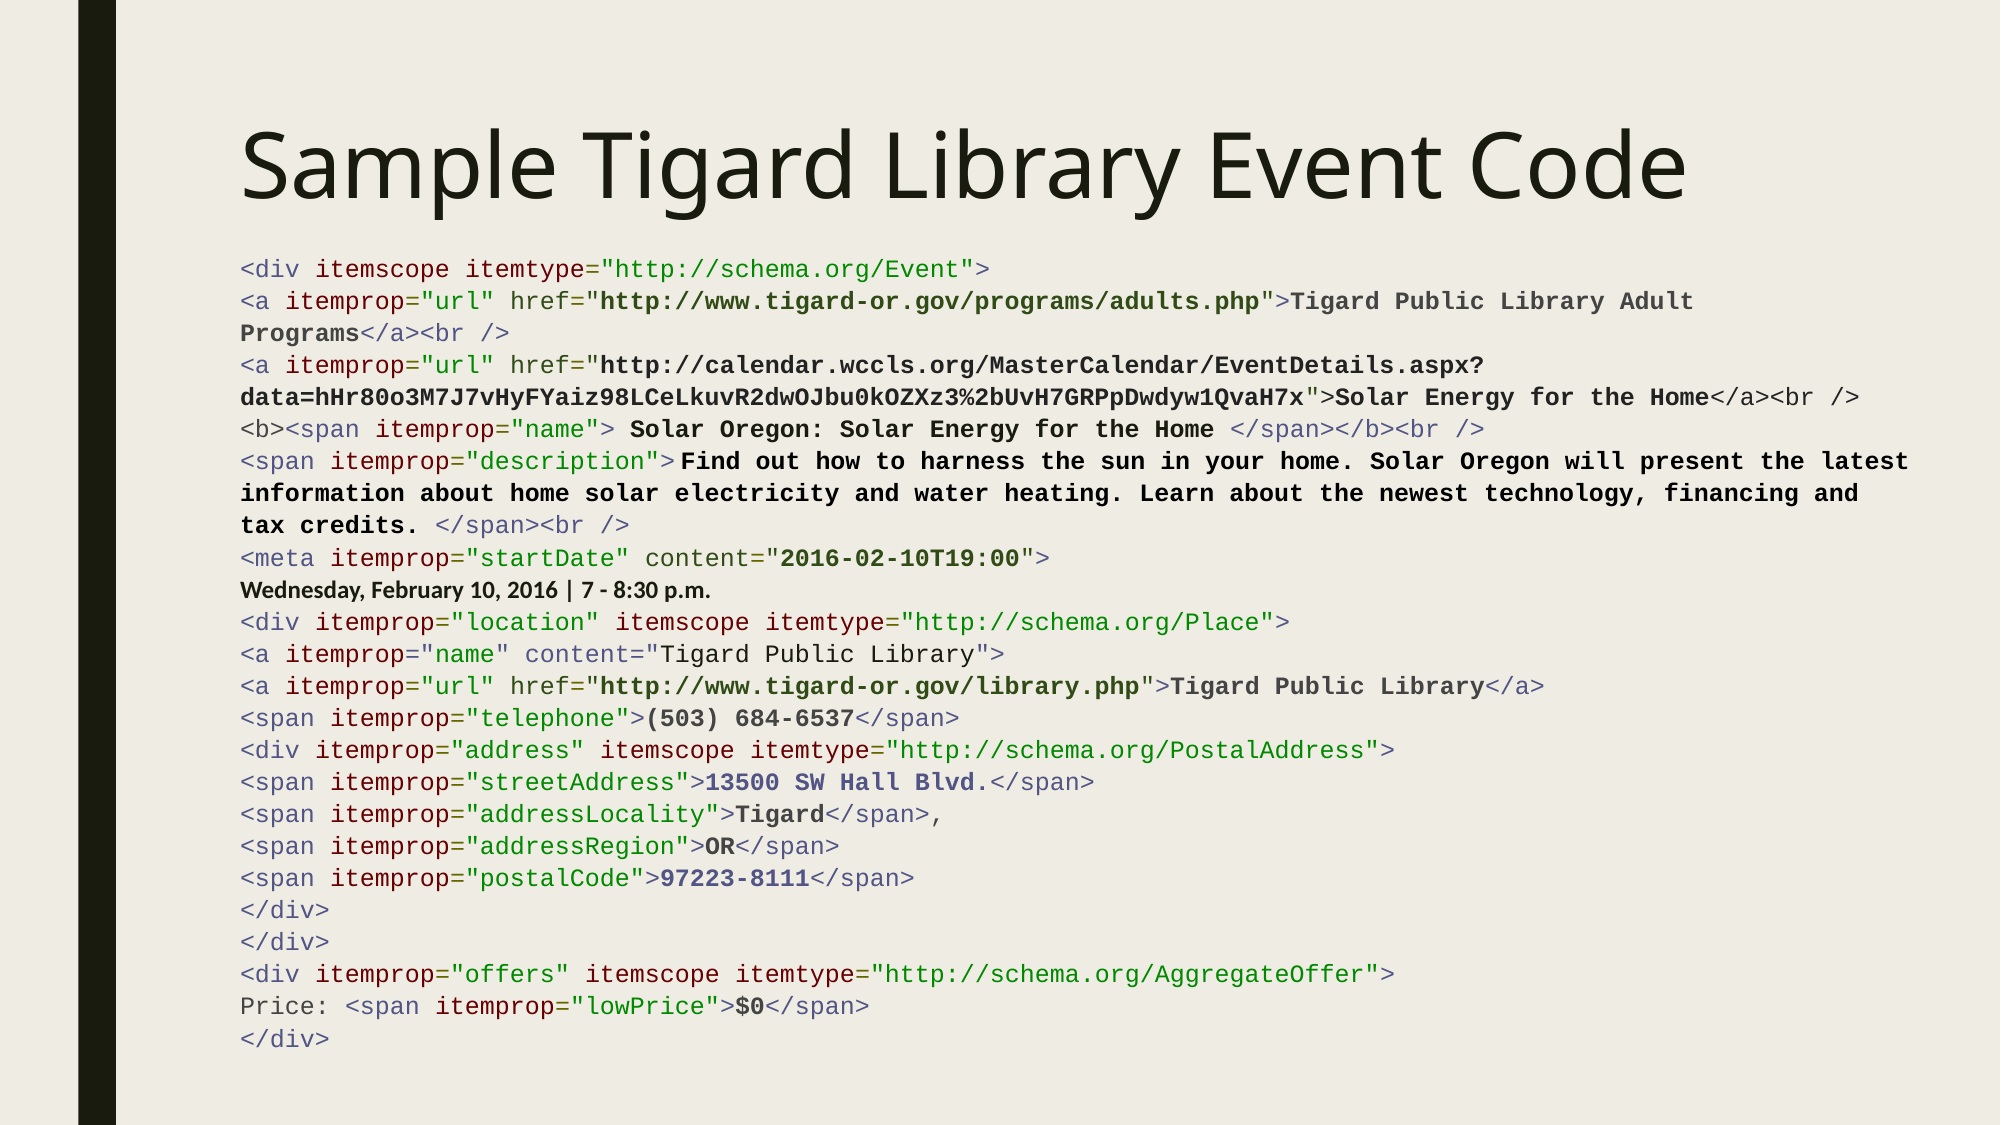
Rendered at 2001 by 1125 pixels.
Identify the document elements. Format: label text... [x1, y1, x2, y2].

list <div itemscope itemtype="http://schema.org/Event"> <a itemprop="url" href="http://www.tigard-or.gov/programs/adults.php">Tigard Public Library Adult Programs</a><br /> <a itemprop="url" href="http://calendar.wccls.org/MasterCalendar/EventDetails.aspx?data=hHr80o3M7J7vHyFYaiz98LCeLkuvR2dwOJbu0kOZXz3%2bUvH7GRPpDwdyw1QvaH7x">Solar Energy for the Home</a><br /> <b><span itemprop="name"> Solar Oregon: Solar Energy for the Home </span></b><br /> <span itemprop="description"> Find out how to harness the sun in your home. Solar Oregon will present the latest information about home solar electricity and water heating. Learn about the newest technology, financing and tax credits. </span><br /> <meta itemprop="startDate" content="2016-02-10T19:00"> Wednesday, February 10, 2016 | 7 - 8:30 p.m. <div itemprop="location" itemscope itemtype="http://schema.org/Place"> <a itemprop="name" content="Tigard Public Library"> <a itemprop="url" href="http://www.tigard-or.gov/library.php">Tigard Public Library</a> <span itemprop="telephone">(503) 684-6537</span> <div itemprop="address" itemscope itemtype="http://schema.org/PostalAddress"> <span itemprop="streetAddress">13500 SW Hall Blvd.</span> <span itemprop="addressLocality">Tigard</span>, <span itemprop="addressRegion">OR</span> <span itemprop="postalCode">97223-8111</span> </div> </div> <div itemprop="offers" itemscope itemtype="http://schema.org/AggregateOffer"> Price: <span itemprop="lowPrice">$0</span> </div> [225, 242, 1929, 1076]
title Sample Tigard Library Event Code [225, 112, 1800, 242]
